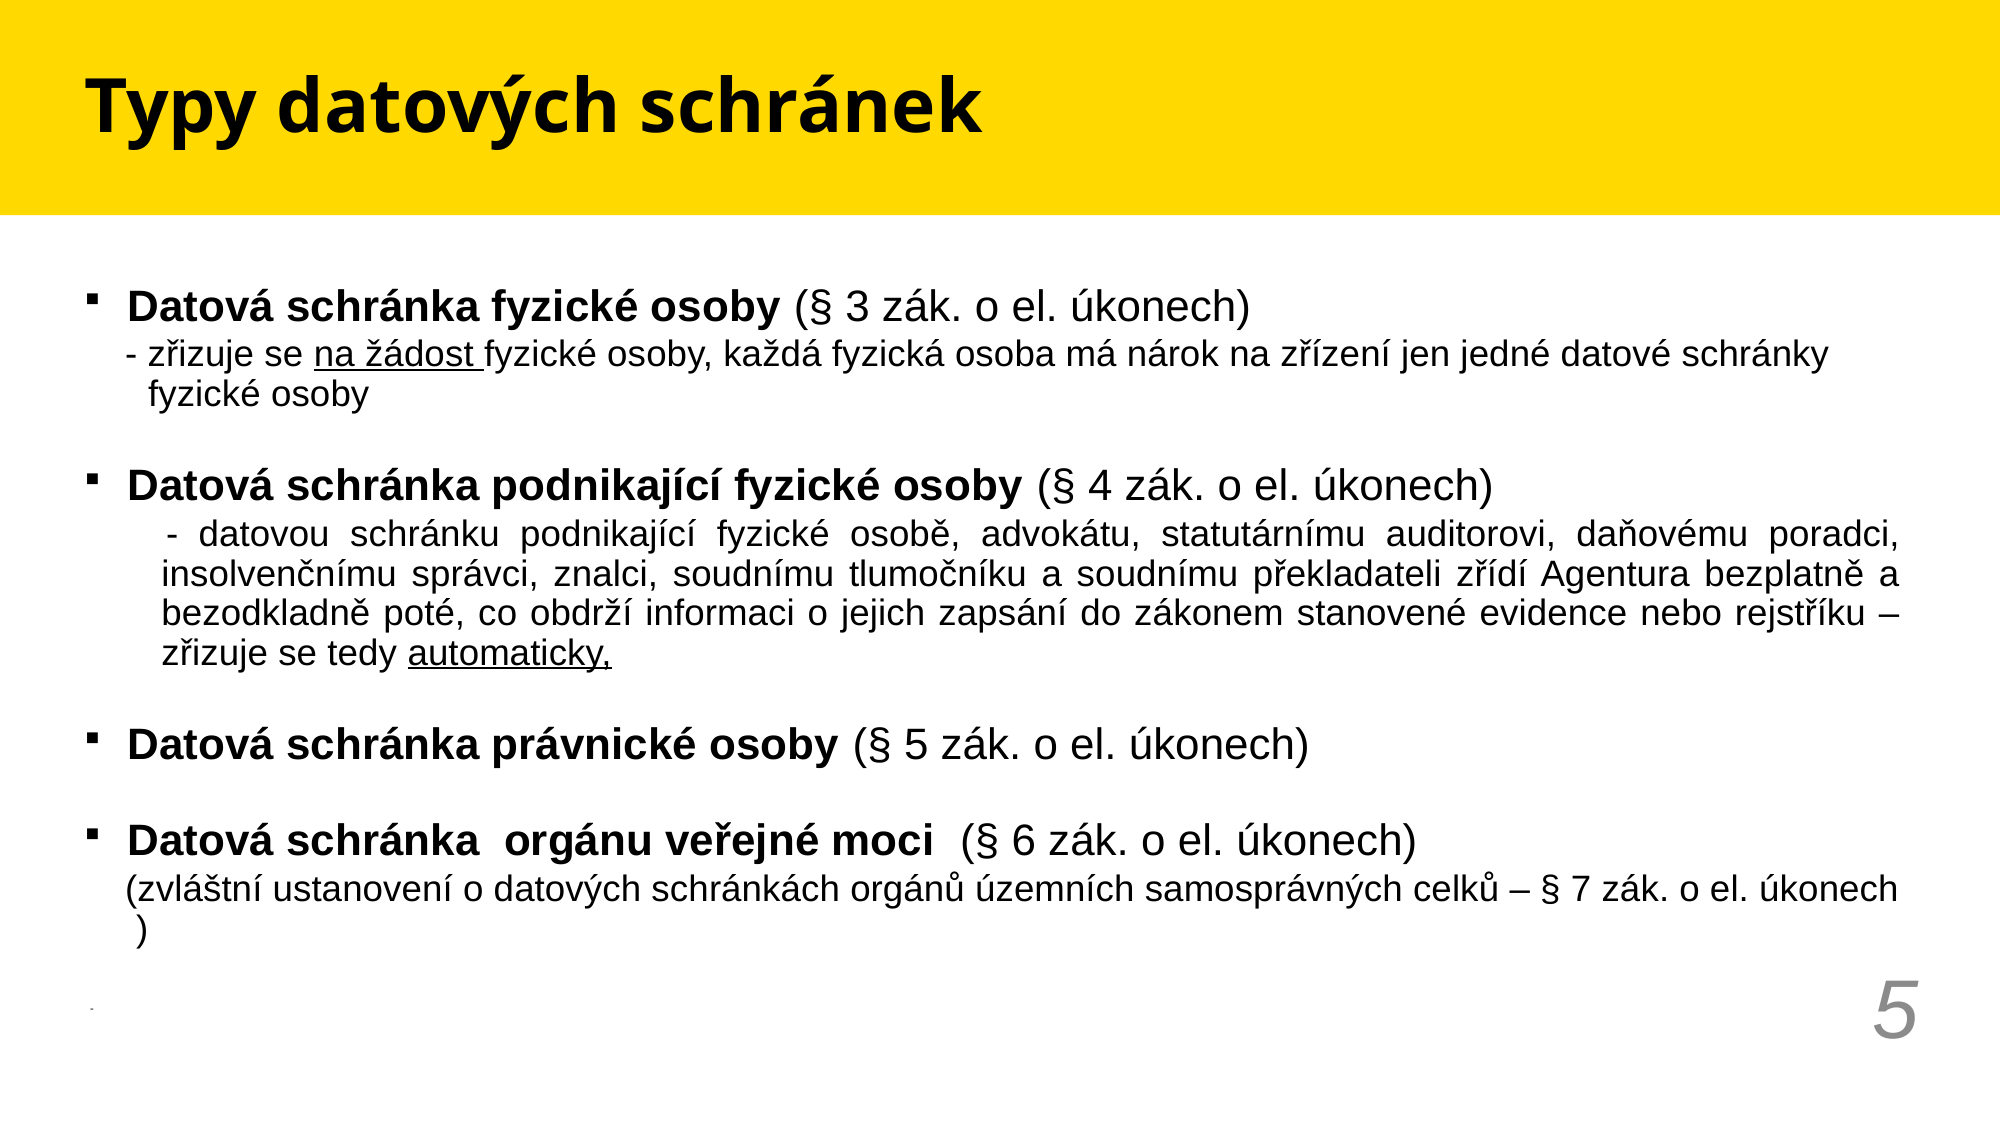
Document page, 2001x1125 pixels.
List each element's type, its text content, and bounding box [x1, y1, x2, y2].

title Typy datových schránek [69, 60, 1918, 214]
slide_number 5 [1483, 976, 1934, 1063]
list Datová schránka fyzické osoby (§ 3 zák. o el. úkonech) - zřizuje se na žádost fyzické osoby, každá fyzická osoba má nárok na zřízení jen jedné datové schránky fyzické osoby Datová schránka podnikající fyzické osoby (§ 4 zák. o el. úkonech) - datovou schránku podnikající fyzické osobě, advokátu, statutárnímu auditorovi, daňovému poradci, insolvenčnímu správci, znalci, soudnímu tlumočníku a soudnímu překladateli zřídí Agentura bezplatně a bezodkladně poté, co obdrží informaci o jejich zapsání do zákonem stanovené evidence nebo rejstříku – zřizuje se tedy automaticky, Datová schránka právnické osoby (§ 5 zák. o el. úkonech) Datová schránka orgánu veřejné moci (§ 6 zák. o el. úkonech) (zvláštní ustanovení o datových schránkách orgánů územních samosprávných celků – § 7 zák. o el. úkonech ) - [69, 275, 1918, 1031]
